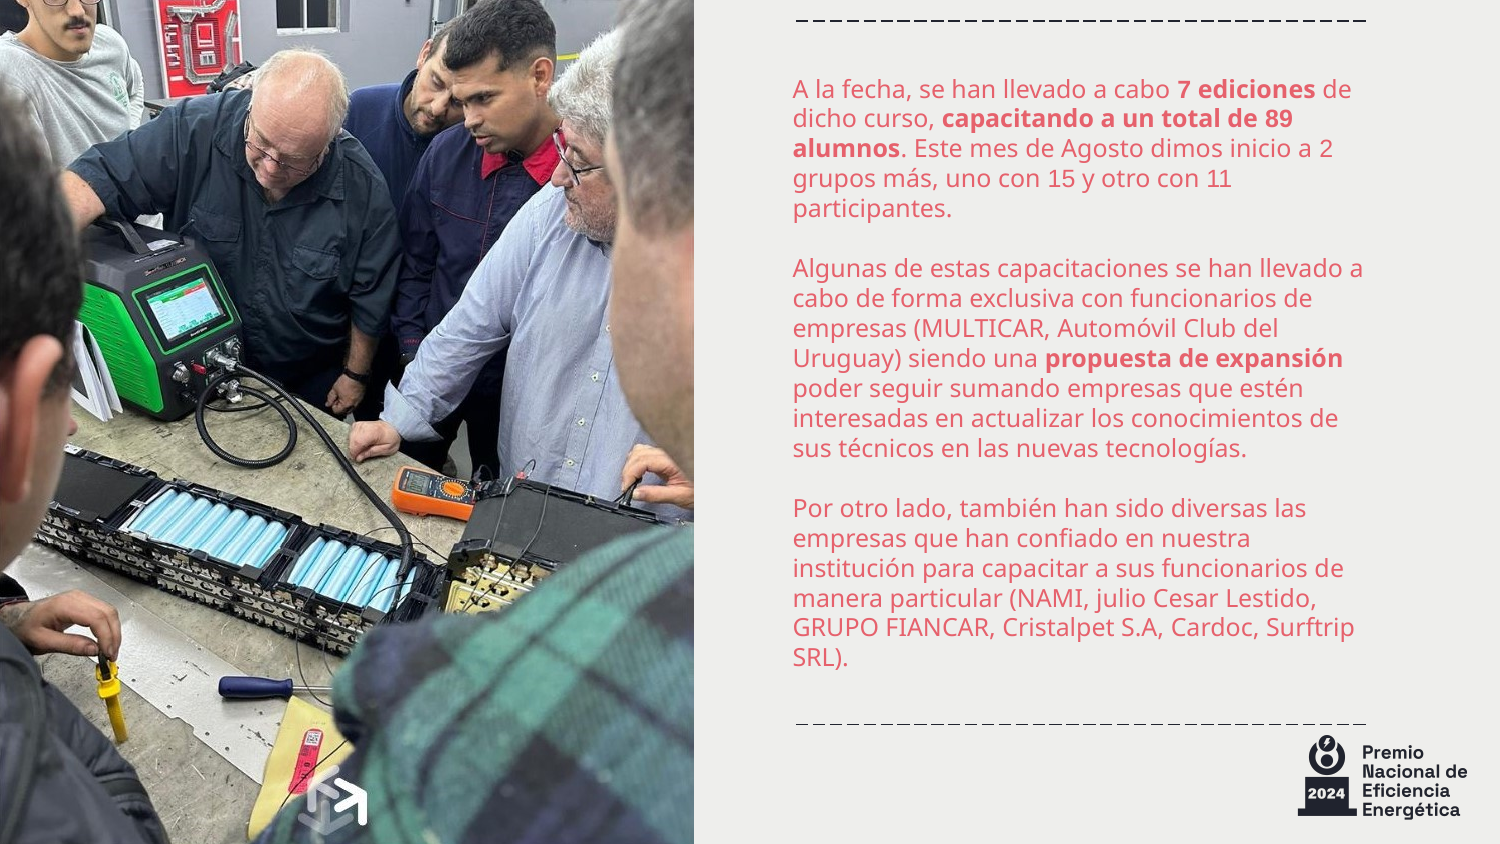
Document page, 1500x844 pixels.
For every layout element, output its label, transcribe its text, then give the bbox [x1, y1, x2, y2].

title A la fecha, se han llevado a cabo 7 ediciones de dicho curso, capacitando a un total de 89 alumnos. Este mes de Agosto dimos inicio a 2 grupos más, uno con 15 y otro con 11 participantes. Algunas de estas capacitaciones se han llevado a cabo de forma exclusiva con funcionarios de empresas (MULTICAR, Automóvil Club del Uruguay) siendo una propuesta de expansión poder seguir sumando empresas que estén interesadas en actualizar los conocimientos de sus técnicos en las nuevas tecnologías. Por otro lado, también han sido diversas las empresas que han confiado en nuestra institución para capacitar a sus funcionarios de manera particular (NAMI, julio Cesar Lestido, GRUPO FIANCAR, Cristalpet S.A, Cardoc, Surftrip SRL). [777, 58, 1388, 747]
picture [1297, 735, 1468, 821]
picture [0, 0, 694, 844]
